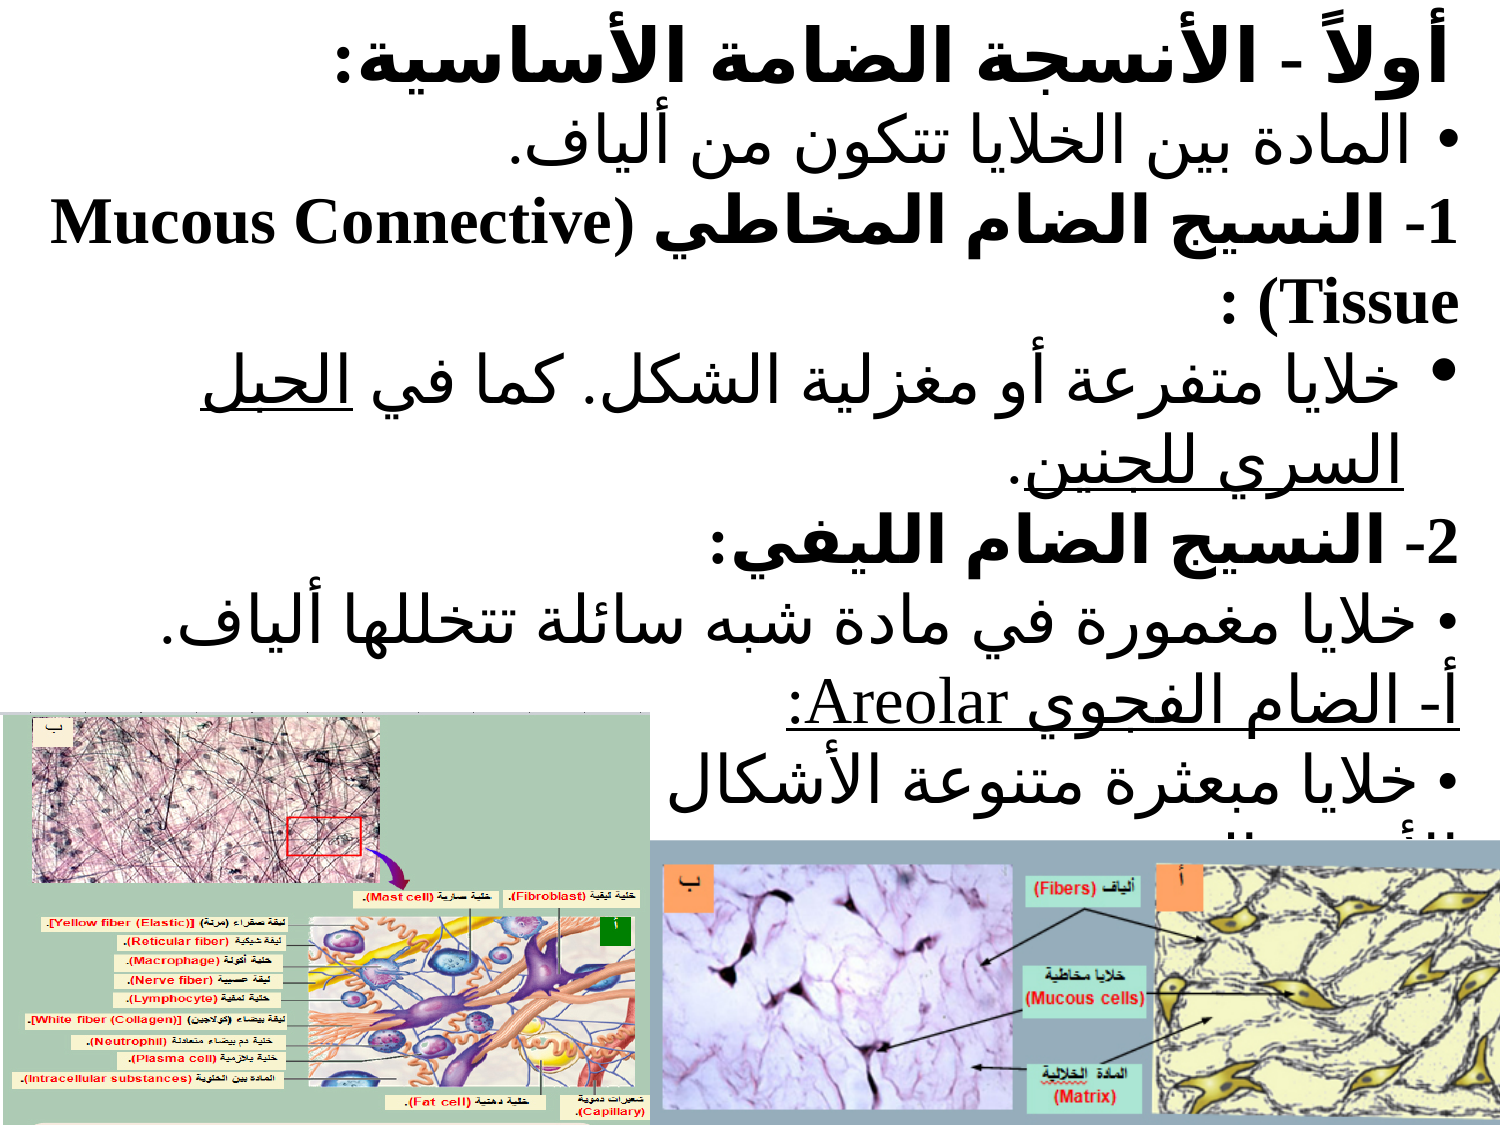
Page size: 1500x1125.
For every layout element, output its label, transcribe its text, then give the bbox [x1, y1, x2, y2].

picture [0, 712, 1500, 1125]
text_box أولاً - الأنسجة الضامة الأساسية: المادة بين الخلايا تتكون من ألياف. 1- النسيج الضام المخاطي (Mucous Connective Tissue) : خلايا متفرعة أو مغزلية الشكل. كما في الحبل السري للجنين. 2- النسيج الضام الليفي: • خلايا مغمورة في مادة شبه سائلة تتخللها ألياف. أ- الضام الفجوي Areolar: • خلايا مبعثرة متنوعة الأشكال بها الياف. كما في الأوعية الدموية [12, 0, 1475, 837]
